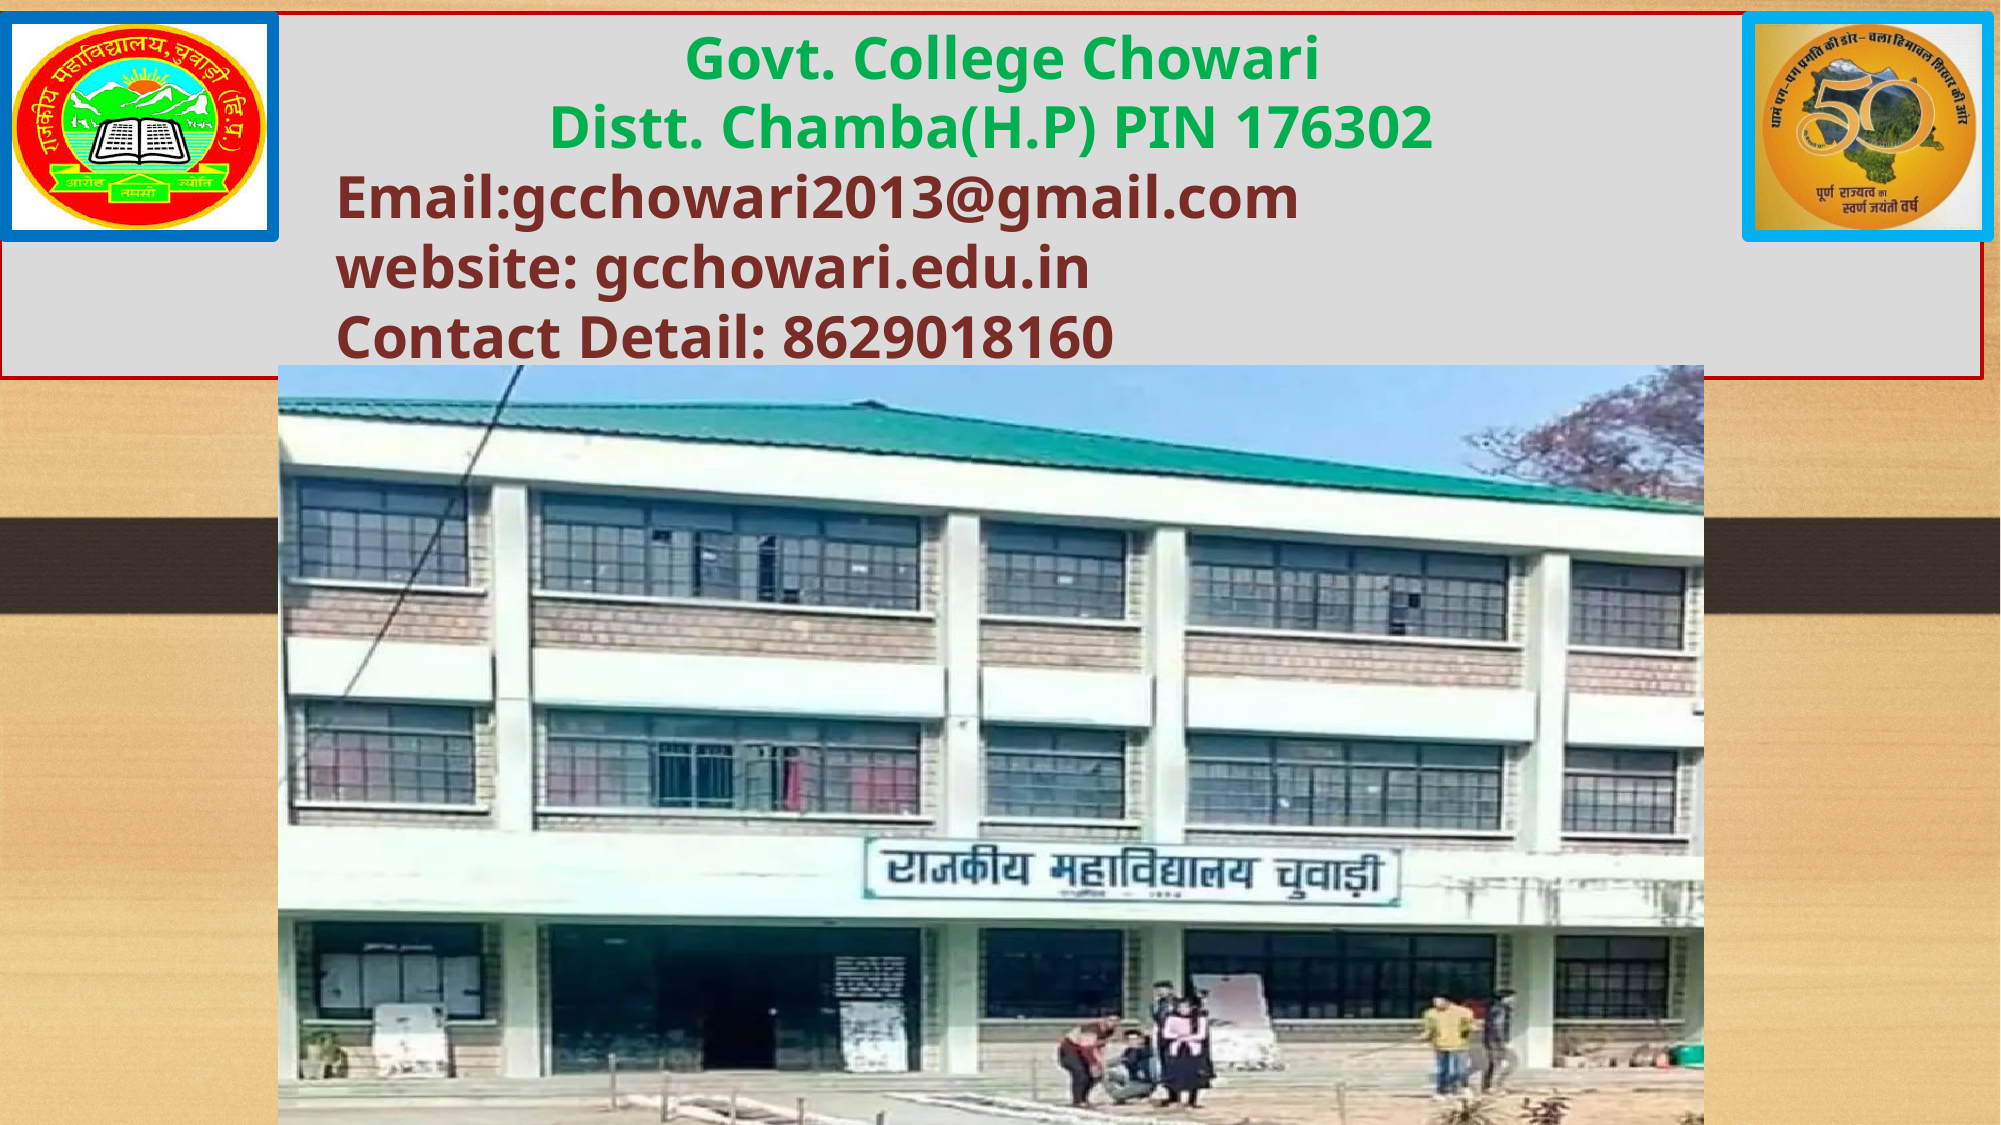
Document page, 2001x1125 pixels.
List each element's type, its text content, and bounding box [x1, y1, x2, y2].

text_box Govt. College Chowari Distt. Chamba(H.P) PIN 176302 Email:gcchowari2013@gmail.com website: gcchowari.edu.in Contact Detail: 8629018160 [0, 11, 1984, 380]
picture [11, 23, 267, 230]
picture [1756, 25, 1981, 229]
picture [0, 0, 2001, 1125]
